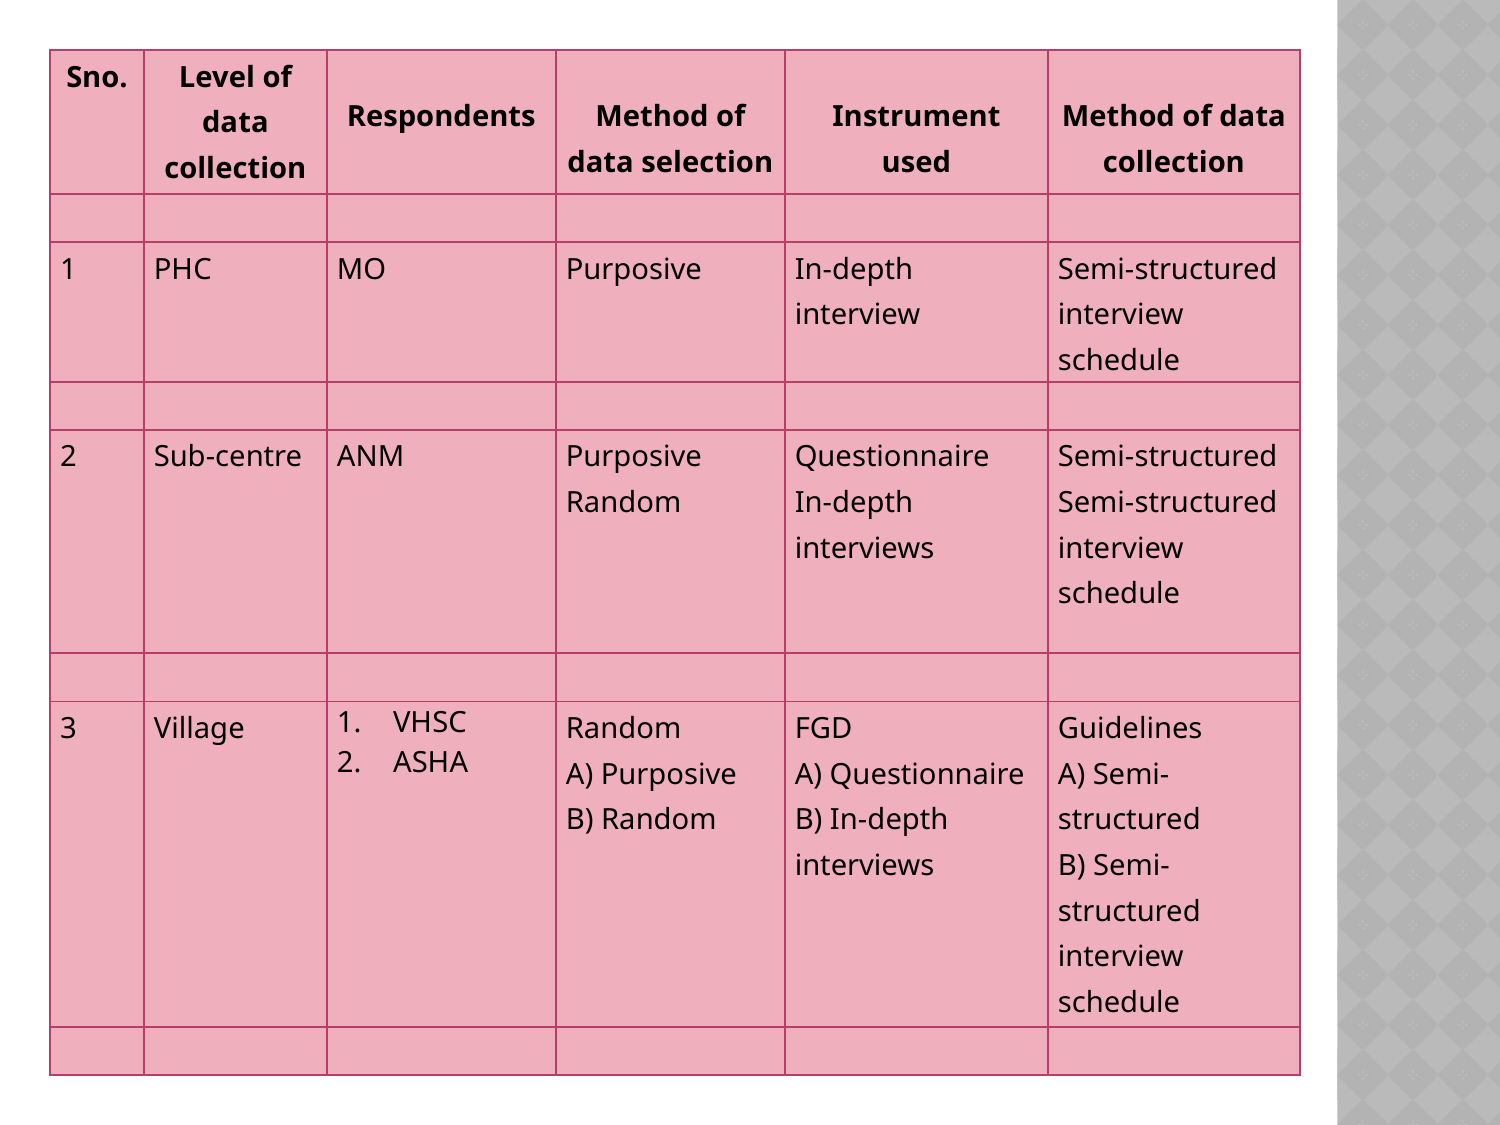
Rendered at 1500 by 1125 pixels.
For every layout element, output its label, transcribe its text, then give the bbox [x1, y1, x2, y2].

table_cell [145, 1028, 326, 1074]
table_cell [786, 383, 1047, 429]
table_cell 2 [51, 431, 143, 652]
table_cell [145, 654, 326, 701]
table_cell [557, 654, 784, 701]
table_cell [328, 383, 555, 429]
table_cell Questionnaire In-depth interviews [786, 431, 1047, 652]
table_cell Guidelines A) Semi-structured B) Semi-structured interview schedule [1049, 702, 1299, 1026]
table_cell [51, 654, 143, 701]
table_cell [1049, 195, 1299, 241]
table_cell Semi-structured interview schedule [1049, 243, 1299, 381]
table_cell [786, 195, 1047, 241]
table_cell VHSC ASHA [328, 702, 555, 1026]
table_cell FGD A) Questionnaire B) In-depth interviews [786, 702, 1047, 1026]
table_header Level of data collection [145, 51, 326, 193]
table_cell Semi-structured Semi-structured interview schedule [1049, 431, 1299, 652]
table_cell PHC [145, 243, 326, 381]
table_cell [786, 654, 1047, 701]
table_cell Village [145, 702, 326, 1026]
table_cell ANM [328, 431, 555, 652]
table_cell Purposive [557, 243, 784, 381]
table_cell Purposive Random [557, 431, 784, 652]
table_cell [1049, 654, 1299, 701]
table_cell [328, 195, 555, 241]
table_cell [1049, 1028, 1299, 1074]
table_cell [328, 654, 555, 701]
table_cell [328, 1028, 555, 1074]
table_cell [51, 383, 143, 429]
table_cell 1 [51, 243, 143, 381]
table_cell [145, 195, 326, 241]
table_cell In-depth interview [786, 243, 1047, 381]
table_header Respondents [328, 51, 555, 193]
table_cell [51, 1028, 143, 1074]
table_header Method of data selection [557, 51, 784, 193]
table_cell [557, 1028, 784, 1074]
table_cell Sub-centre [145, 431, 326, 652]
table_cell [557, 383, 784, 429]
table_cell 3 [51, 702, 143, 1026]
table_cell Random A) Purposive B) Random [557, 702, 784, 1026]
table_cell MO [328, 243, 555, 381]
table_cell [786, 1028, 1047, 1074]
table_cell [145, 383, 326, 429]
table_cell [51, 195, 143, 241]
table_cell [557, 195, 784, 241]
table_header Instrument used [786, 51, 1047, 193]
table_cell [1049, 383, 1299, 429]
table_header Method of data collection [1049, 51, 1299, 193]
table_header Sno. [51, 51, 143, 193]
